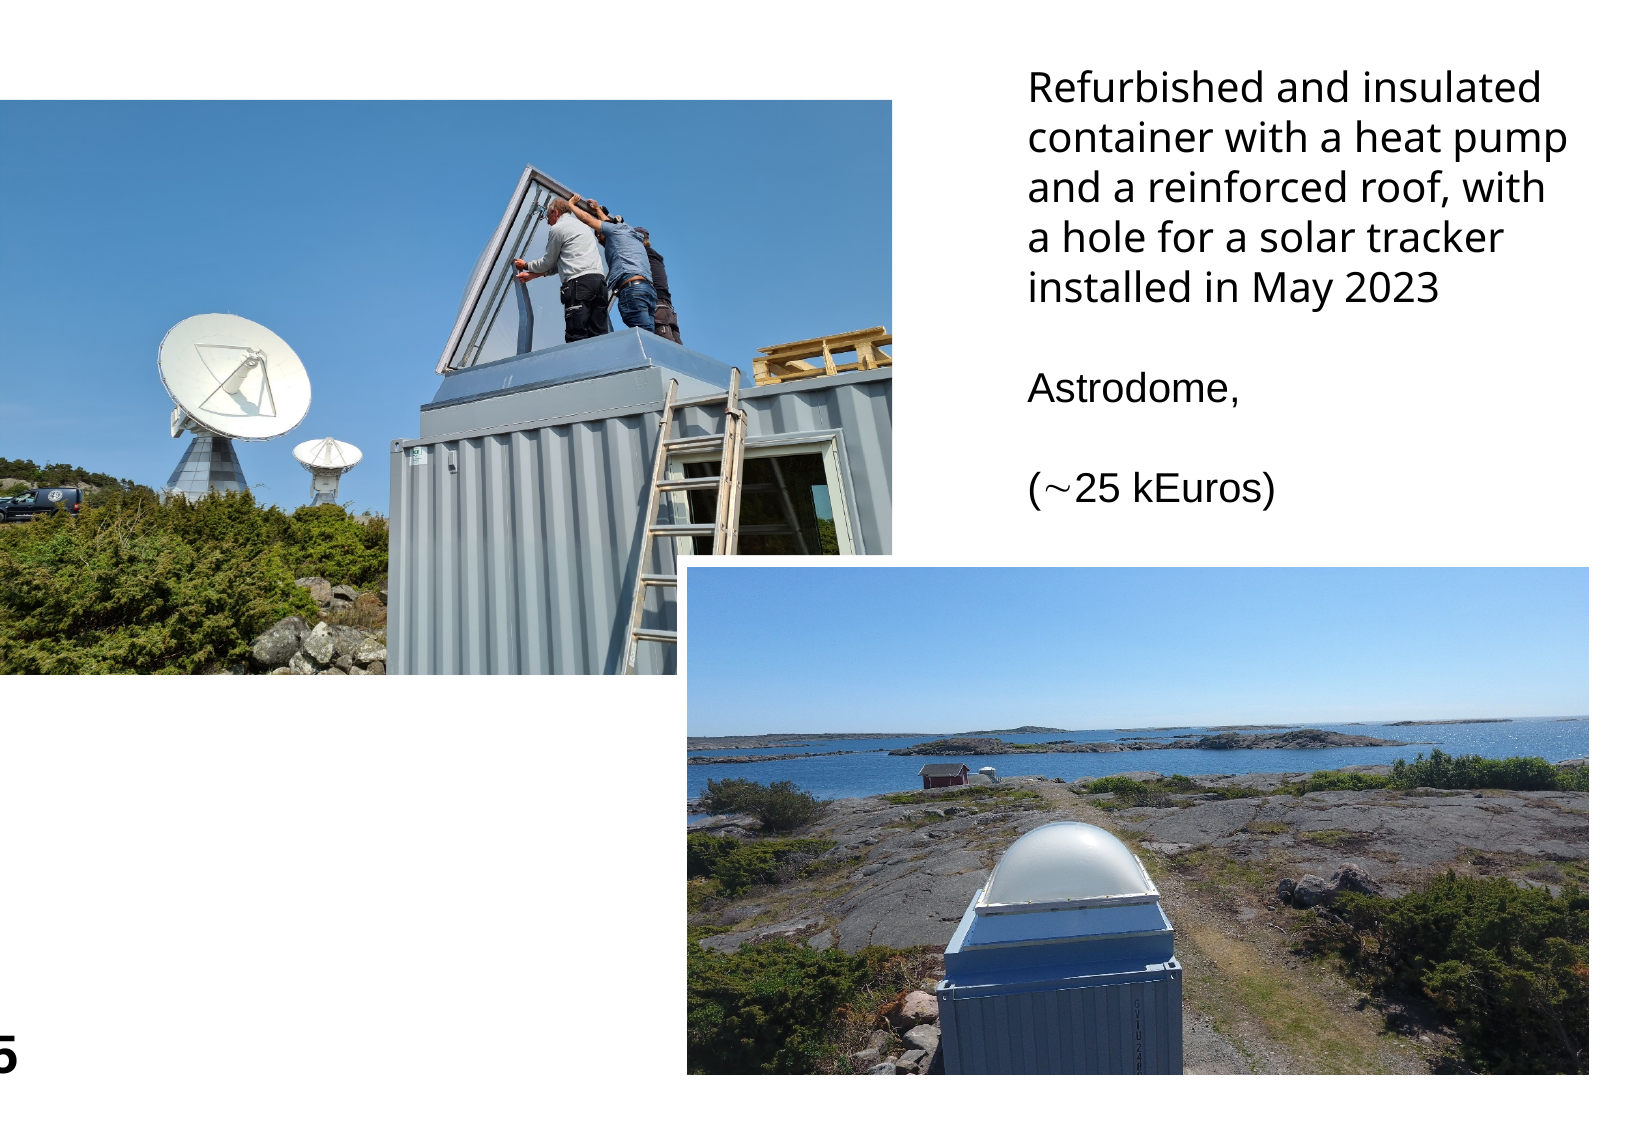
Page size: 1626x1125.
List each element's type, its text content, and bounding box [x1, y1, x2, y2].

picture [0, 99, 1590, 1075]
text_box Refurbished and insulated container with a heat pump and a reinforced roof, with a hole for a solar tracker installed in May 2023 Astrodome, (25 kEuros) [1012, 53, 1589, 519]
